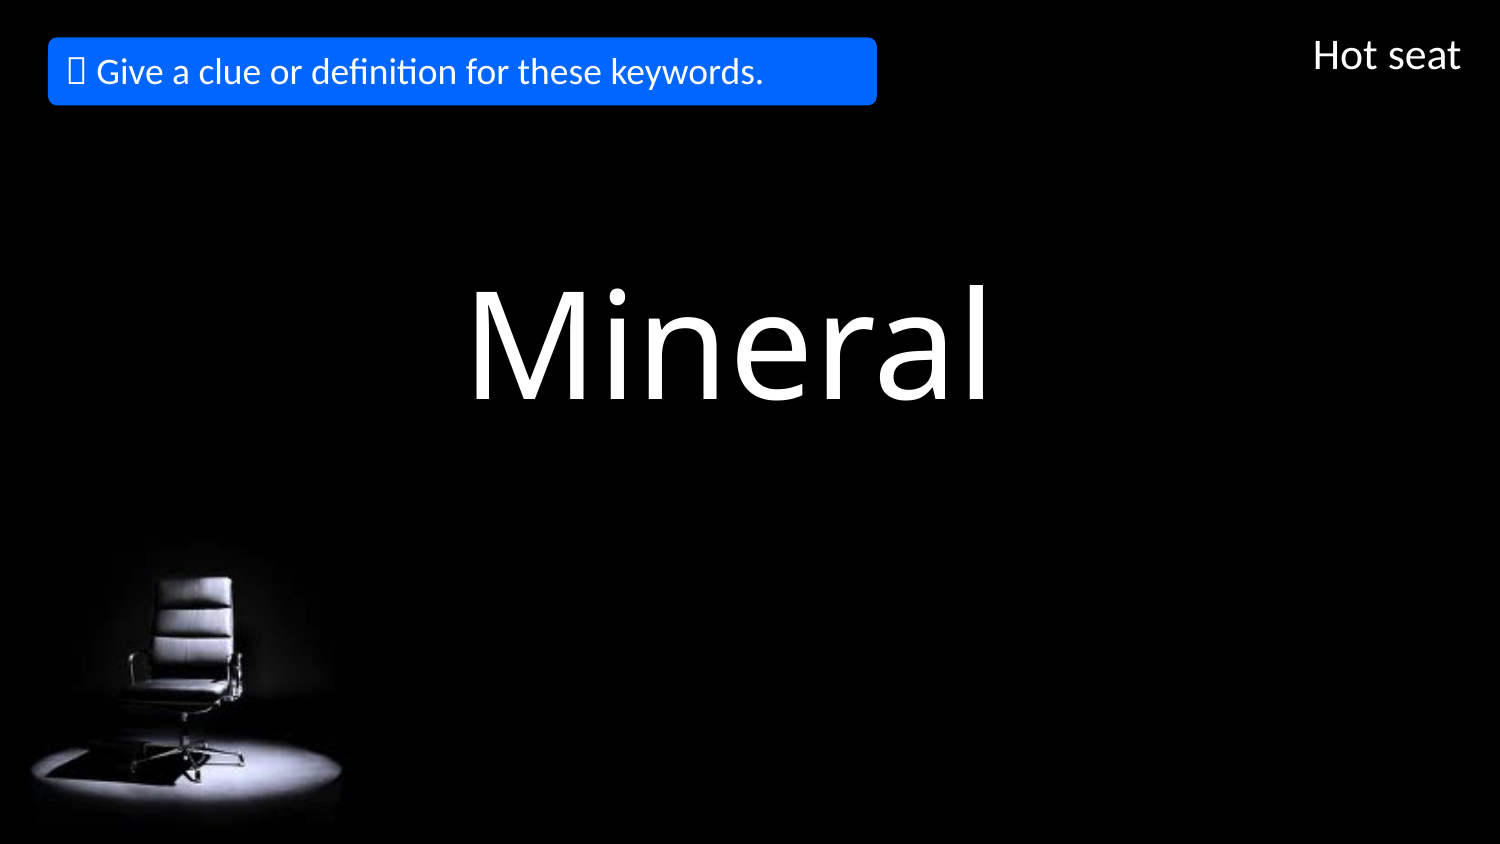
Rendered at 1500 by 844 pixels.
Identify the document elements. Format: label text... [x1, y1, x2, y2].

text_box Hot seat [1242, 18, 1477, 86]
picture [0, 518, 375, 844]
text_box Mineral [265, 242, 1193, 437]
text_box  Give a clue or definition for these keywords. [47, 37, 877, 106]
